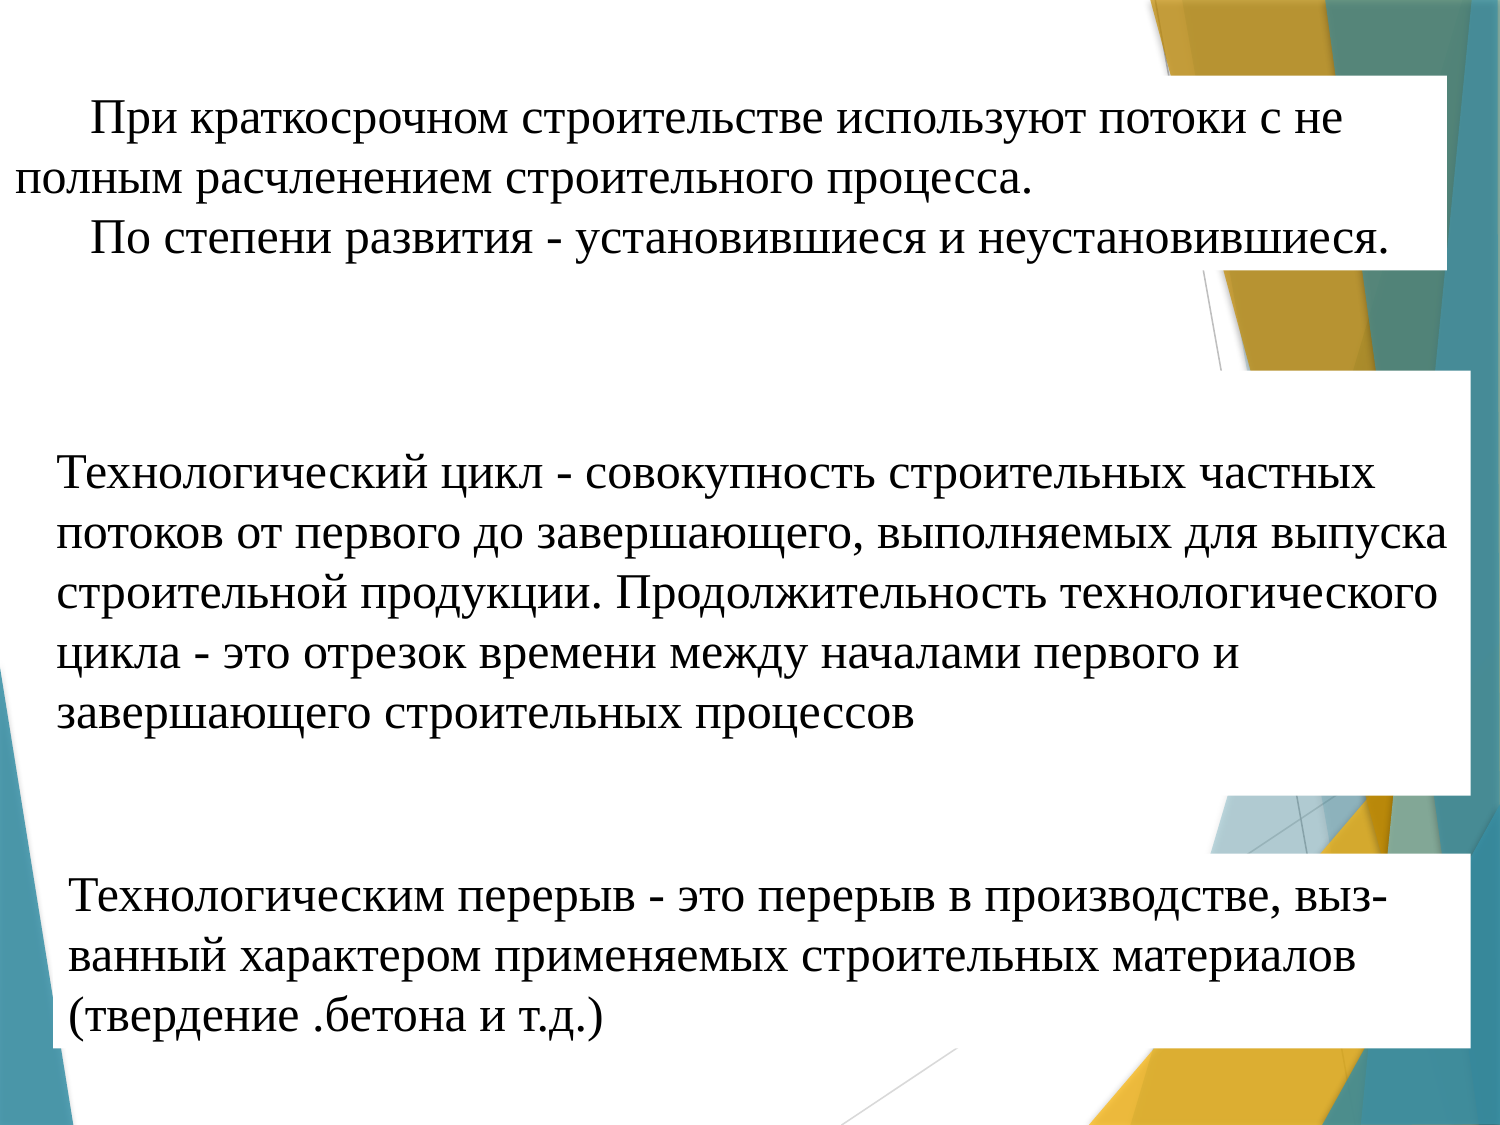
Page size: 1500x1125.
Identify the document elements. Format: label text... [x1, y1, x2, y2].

text_box Технологическим перерыв - это перерыв в производстве, выз- ванный характером применяемых строительных материалов (твердение .бетона и т.д.) [53, 853, 1471, 1049]
text_box При краткосрочном строительстве используют потоки с не­полным расчленением строительного процесса. По степени развития - установившиеся и неустановившиеся. [0, 75, 1447, 271]
text_box Технологический цикл - совокупность строительных частных потоков от первого до завершающего, выполняемых для выпуска строительной продукции. Продолжительность технологического цик­ла - это отрезок времени между началами первого и завершающего строительных процессов [41, 370, 1471, 796]
